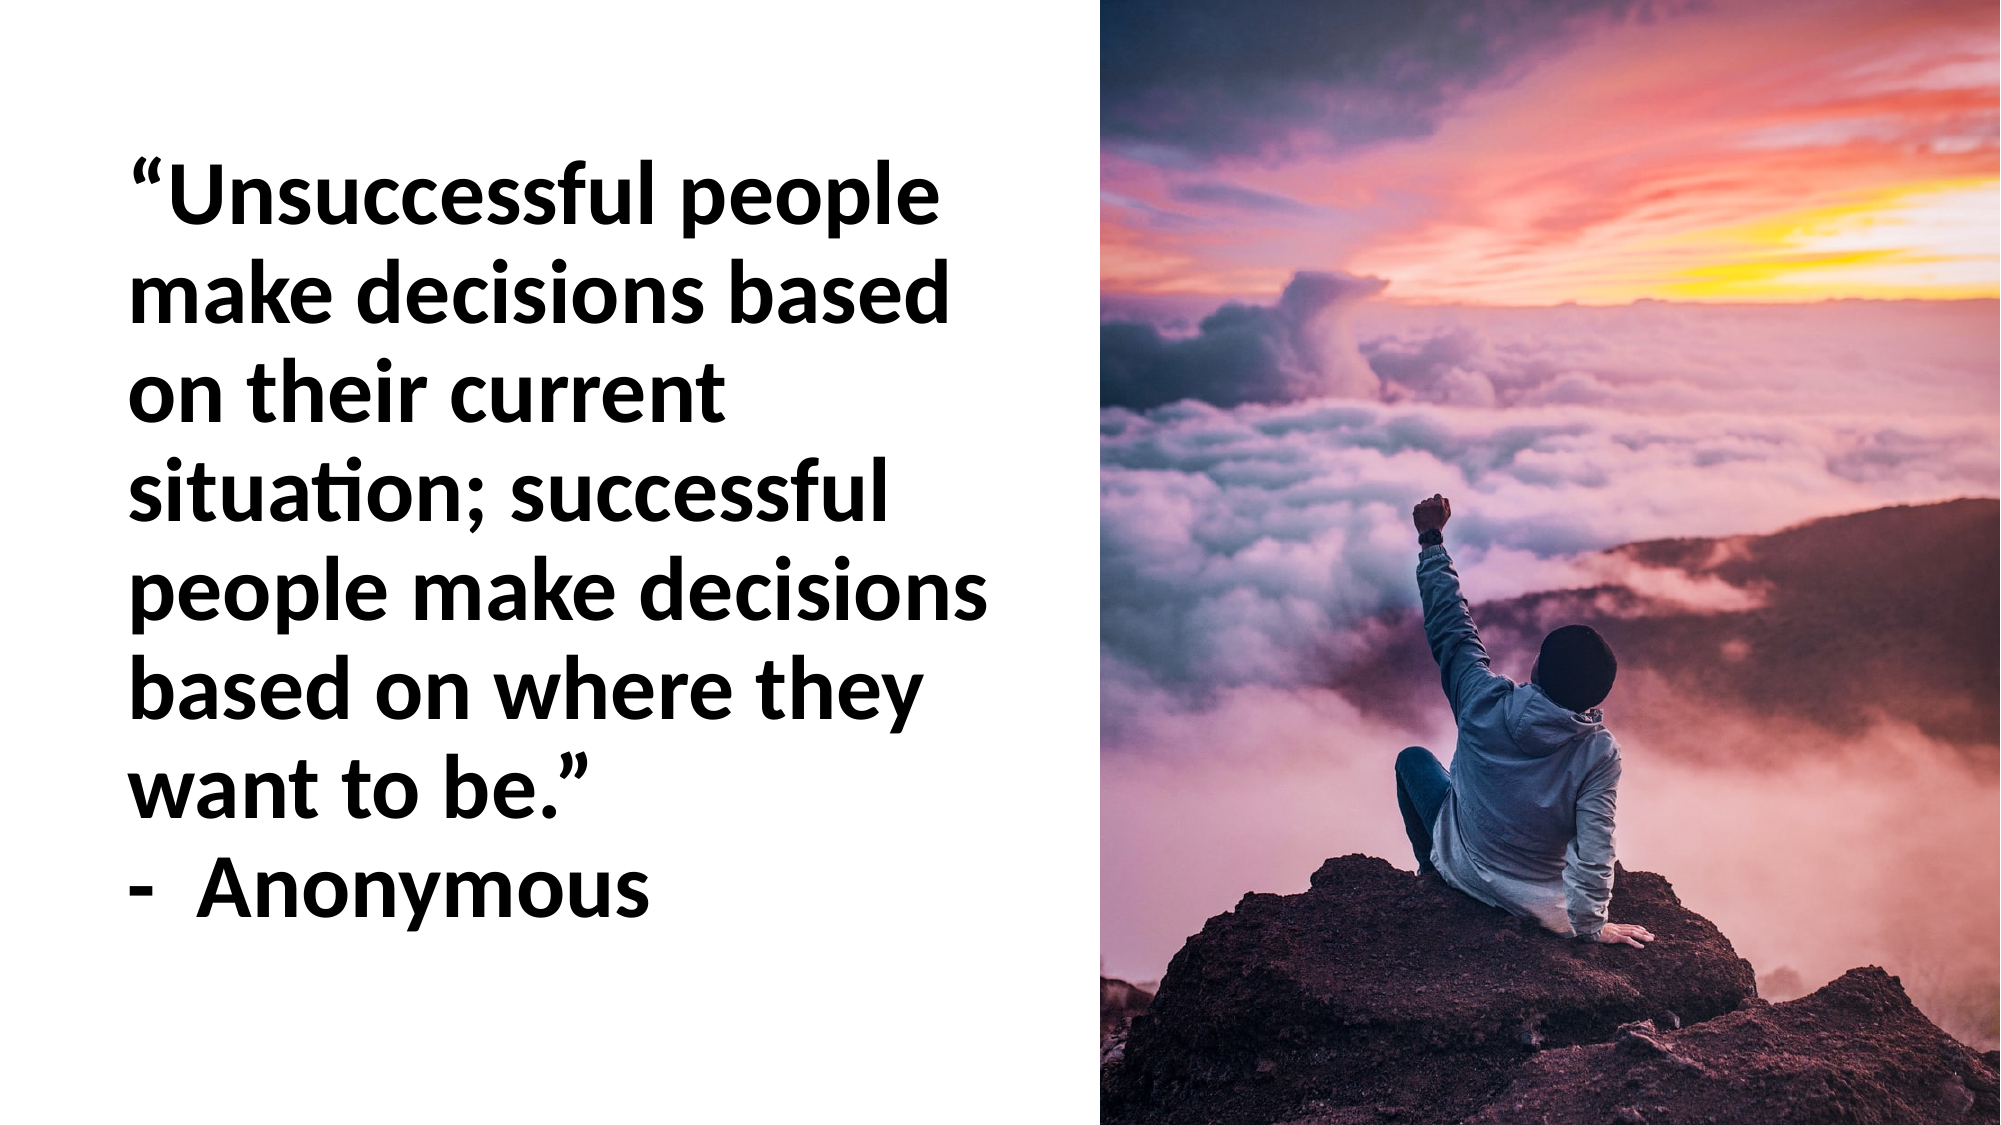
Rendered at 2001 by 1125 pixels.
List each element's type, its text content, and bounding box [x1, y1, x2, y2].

title “Unsuccessful people make decisions based on their current situation; successful people make decisions based on where they want to be.” - Anonymous [112, 487, 1050, 705]
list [1099, 0, 2000, 1125]
